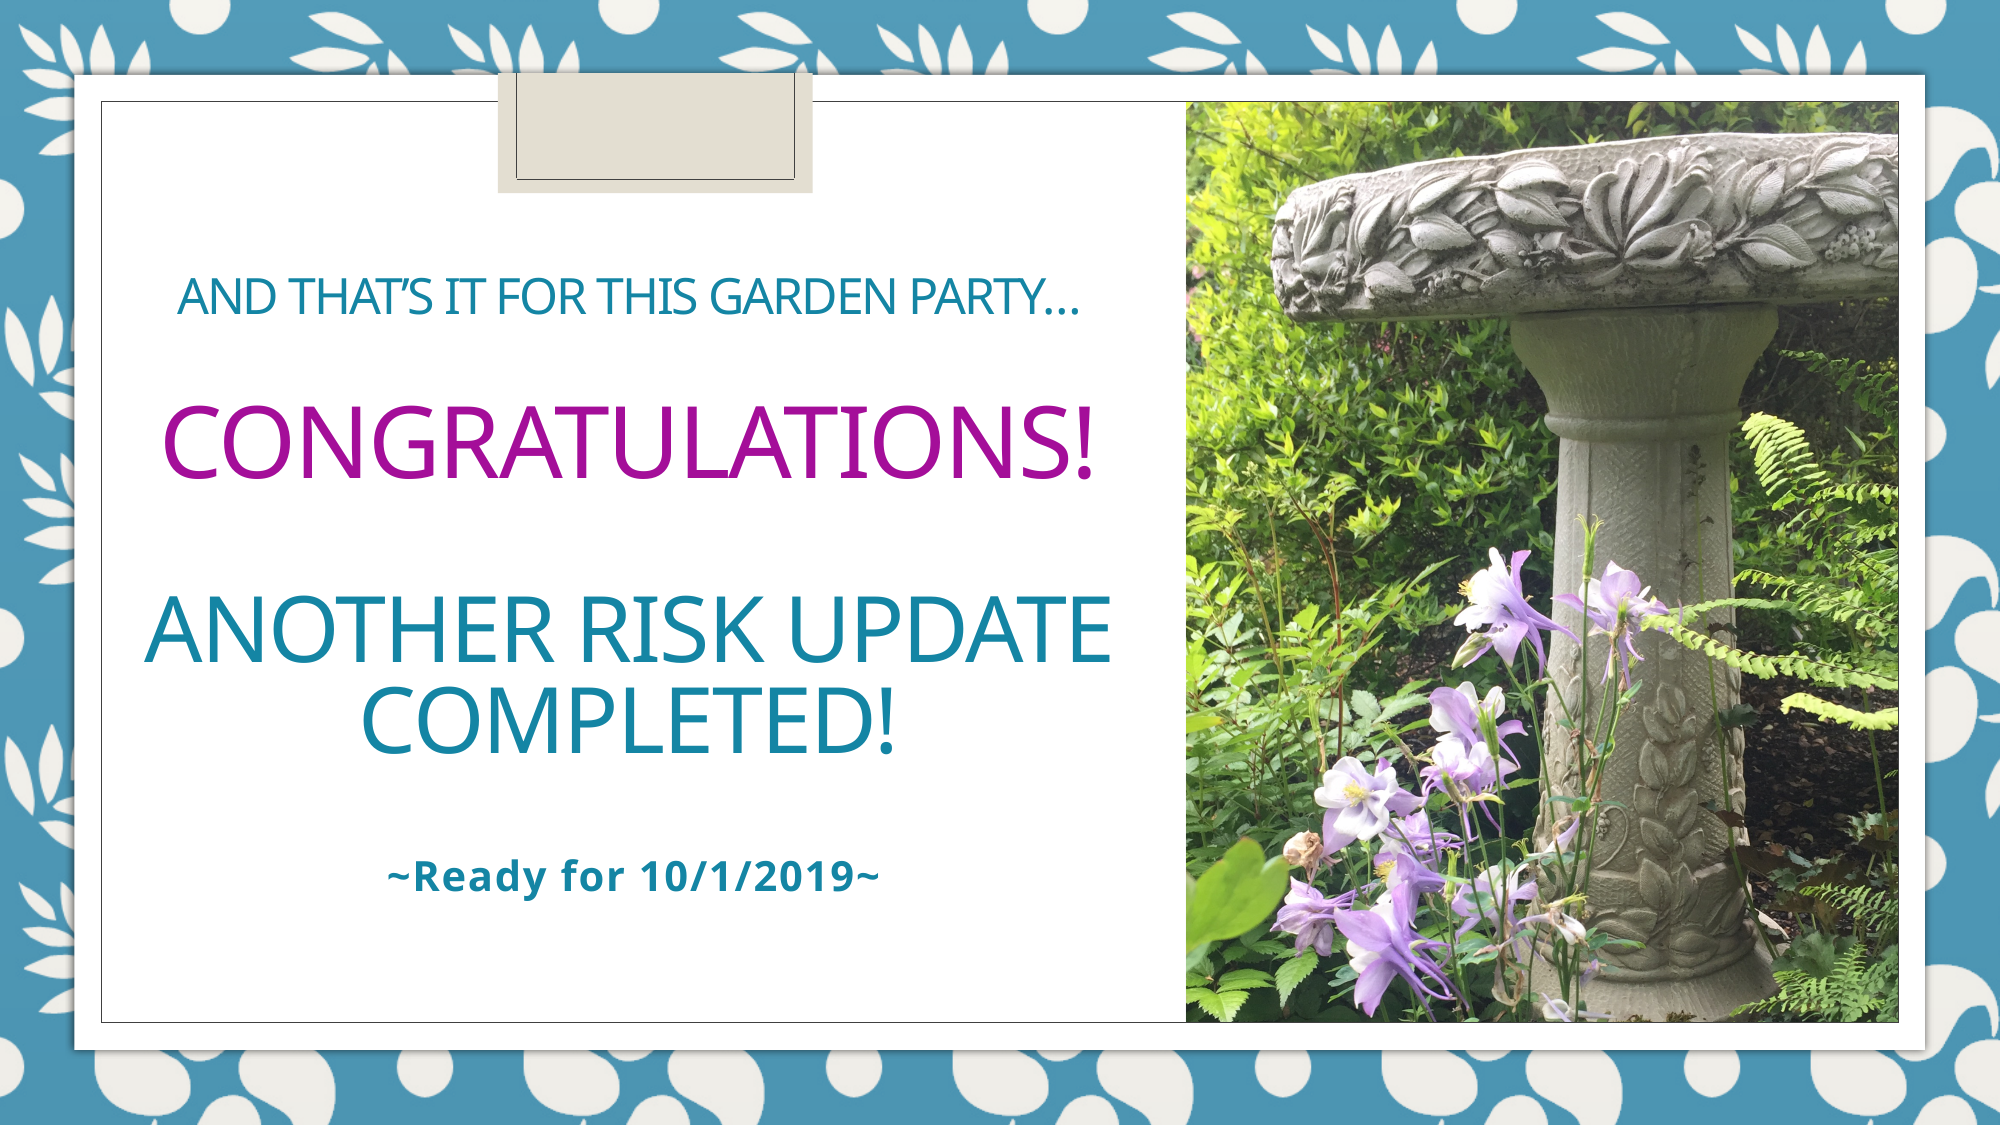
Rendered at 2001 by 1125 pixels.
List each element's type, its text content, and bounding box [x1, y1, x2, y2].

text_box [791, 207, 1050, 314]
list ~Ready for 10/1/2019~ [194, 841, 1074, 932]
text_box [0, 0, 2000, 1125]
text_box [101, 101, 1899, 202]
title And that’s it for this garden party… Congratulations! another risk update completed! [101, 195, 1158, 962]
text_box [74, 74, 1925, 1050]
picture [1081, 206, 2000, 919]
text_box [101, 925, 1899, 1023]
text_box [497, 72, 814, 194]
